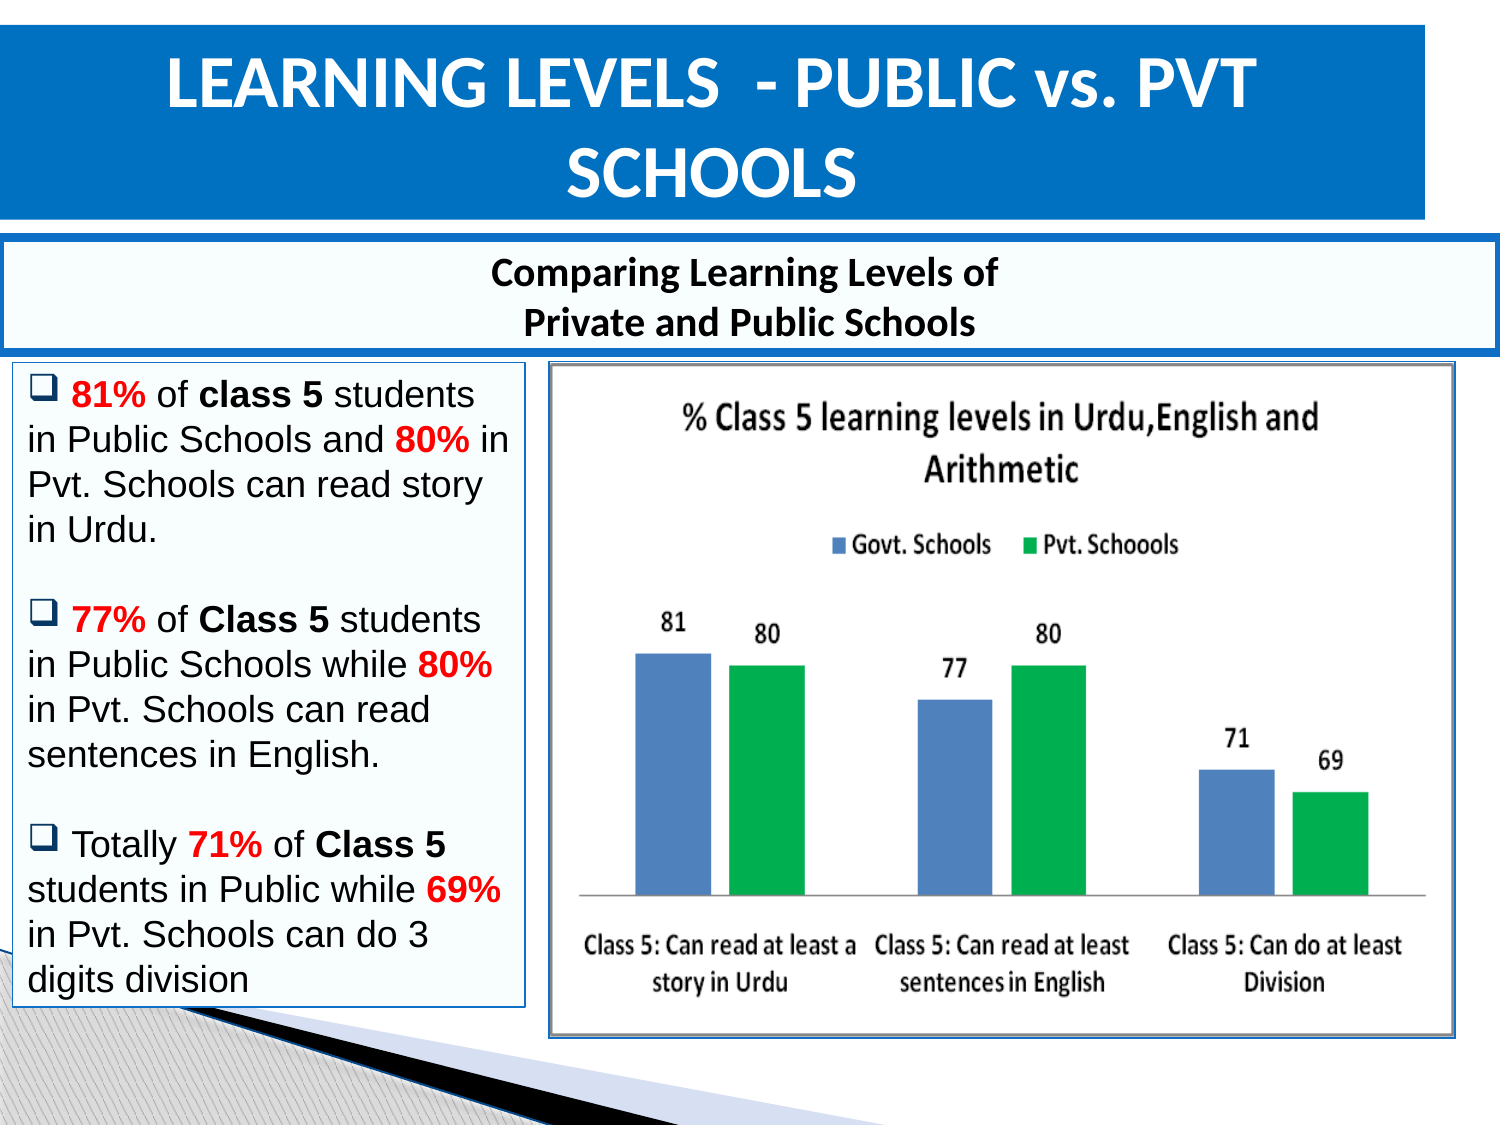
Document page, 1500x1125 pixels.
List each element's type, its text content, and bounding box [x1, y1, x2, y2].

text_box 81% of class 5 students in Public Schools and 80% in Pvt. Schools can read story in Urdu. 77% of Class 5 students in Public Schools while 80% in Pvt. Schools can read sentences in English. Totally 71% of Class 5 students in Public while 69% in Pvt. Schools can do 3 digits division [8, 358, 529, 1012]
text_box Comparing Learning Levels of Private and Public Schools [0, 233, 1500, 357]
picture [549, 362, 1455, 1038]
text_box LEARNING LEVELS - PUBLIC vs. PVT SCHOOLS [0, 24, 1425, 220]
